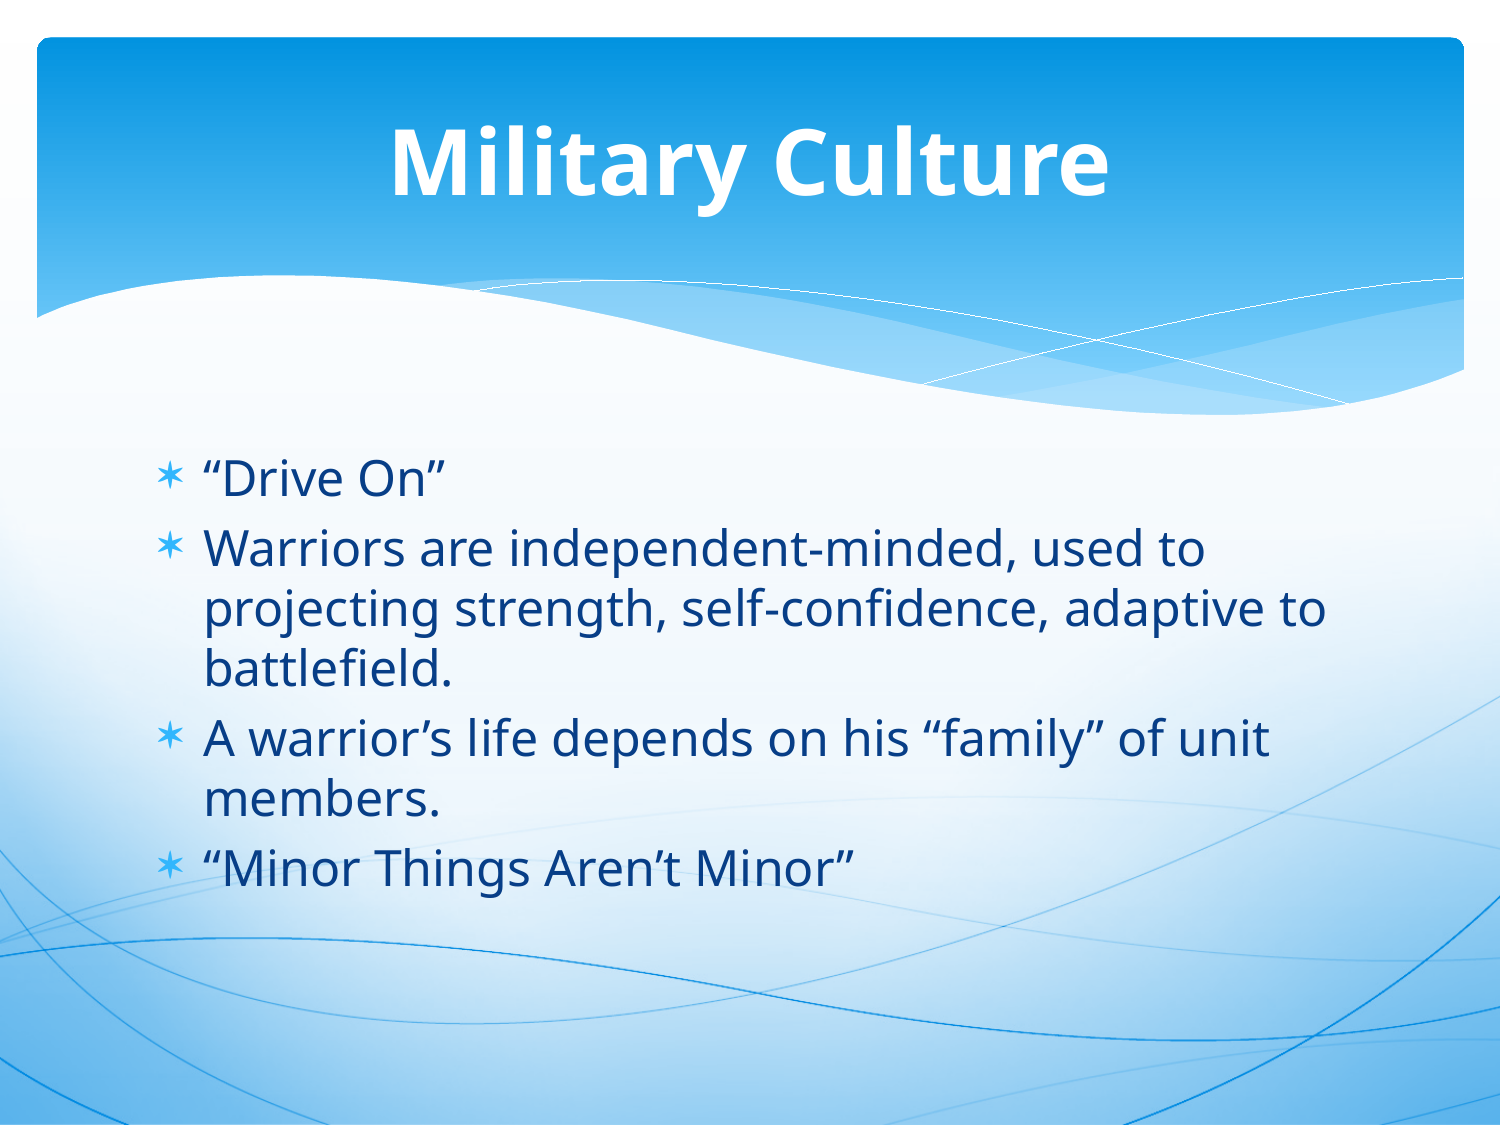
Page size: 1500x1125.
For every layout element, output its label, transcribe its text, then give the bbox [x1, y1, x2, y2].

title Military Culture [75, 55, 1425, 261]
list “Drive On” Warriors are independent-minded, used to projecting strength, self-confidence, adaptive to battlefield. A warrior’s life depends on his “family” of unit members. “Minor Things Aren’t Minor” [143, 438, 1359, 1005]
